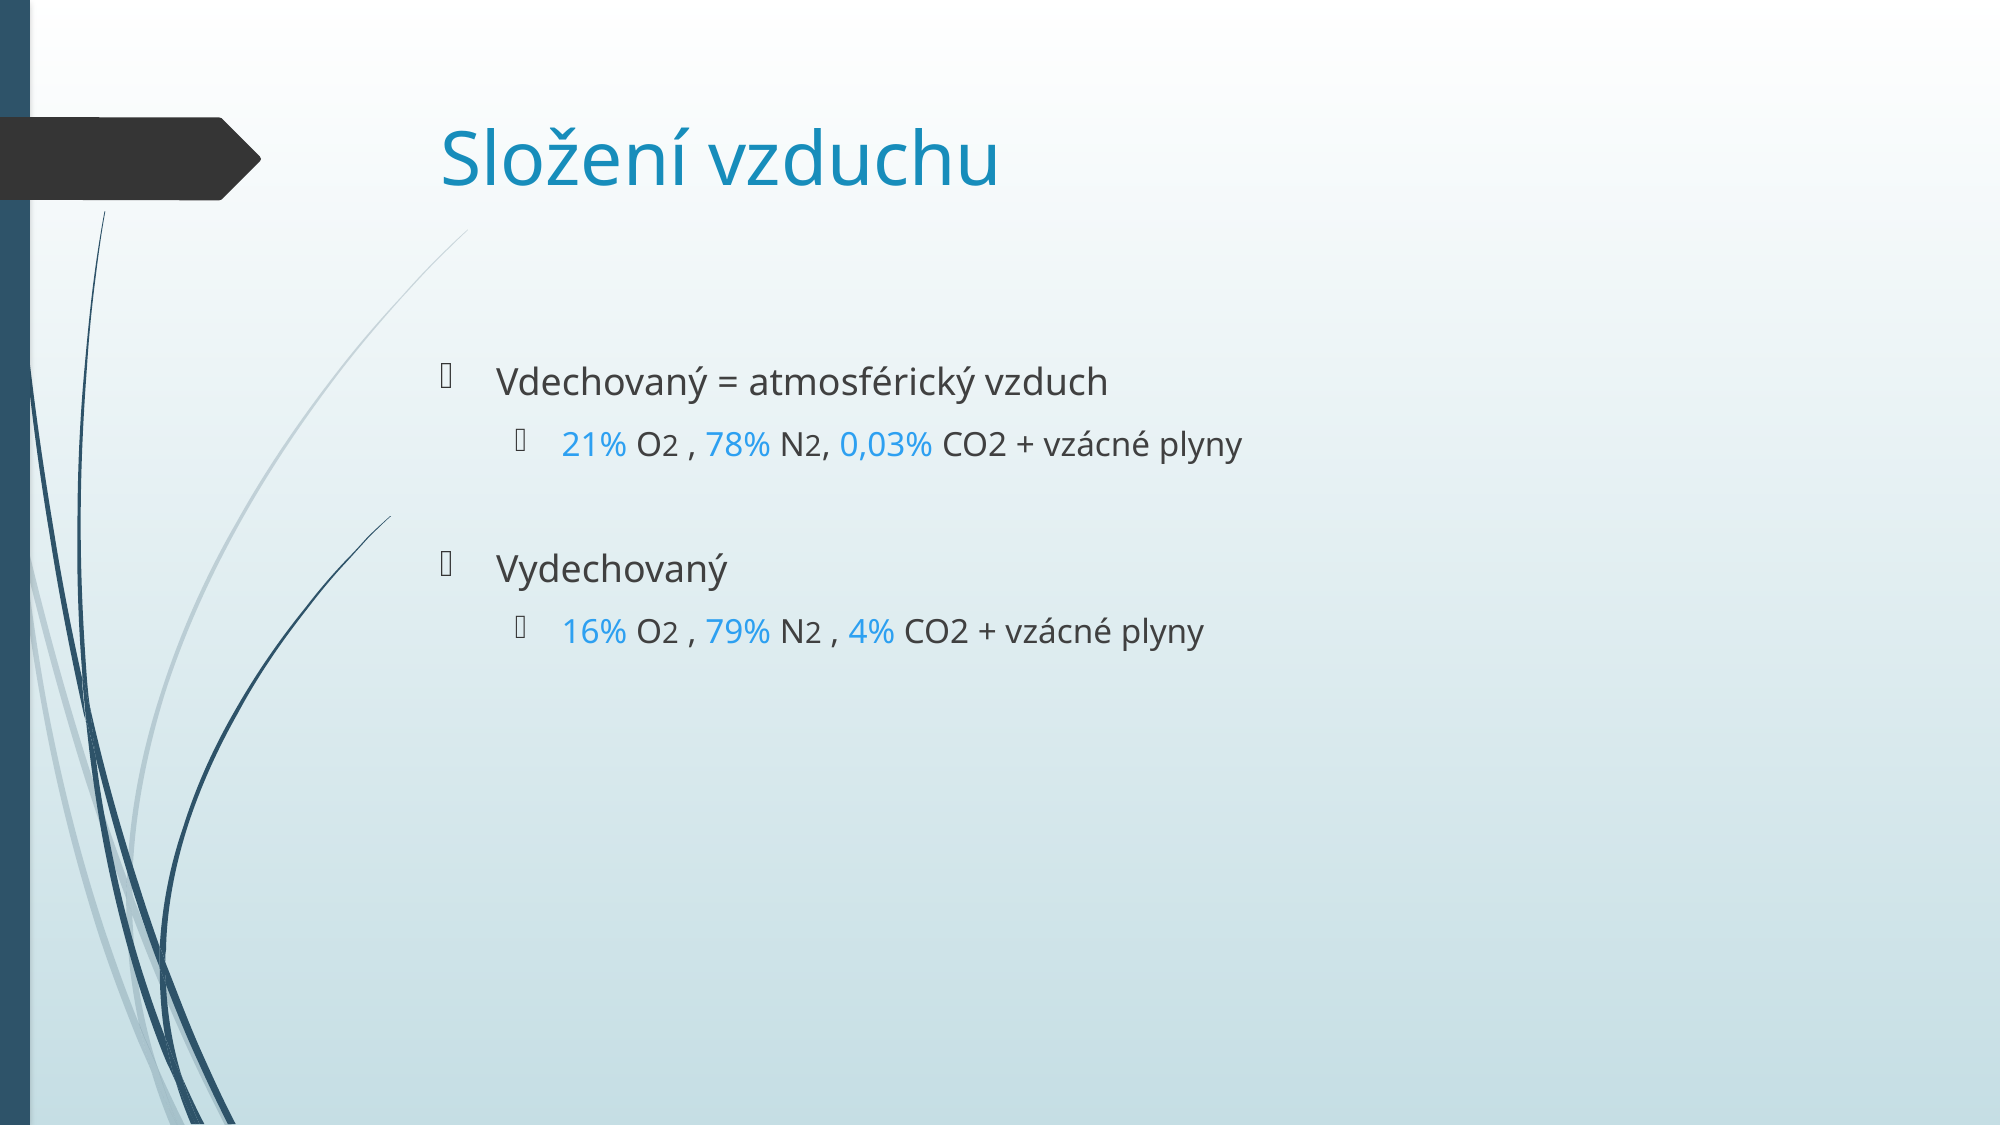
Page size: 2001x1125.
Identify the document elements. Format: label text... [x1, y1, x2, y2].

list Vdechovaný = atmosférický vzduch 21% O2 , 78% N2, 0,03% CO2 + vzácné plyny Vydechovaný 16% O2 , 79% N2 , 4% CO2 + vzácné plyny [424, 350, 1888, 988]
title Složení vzduchu [425, 102, 1888, 313]
